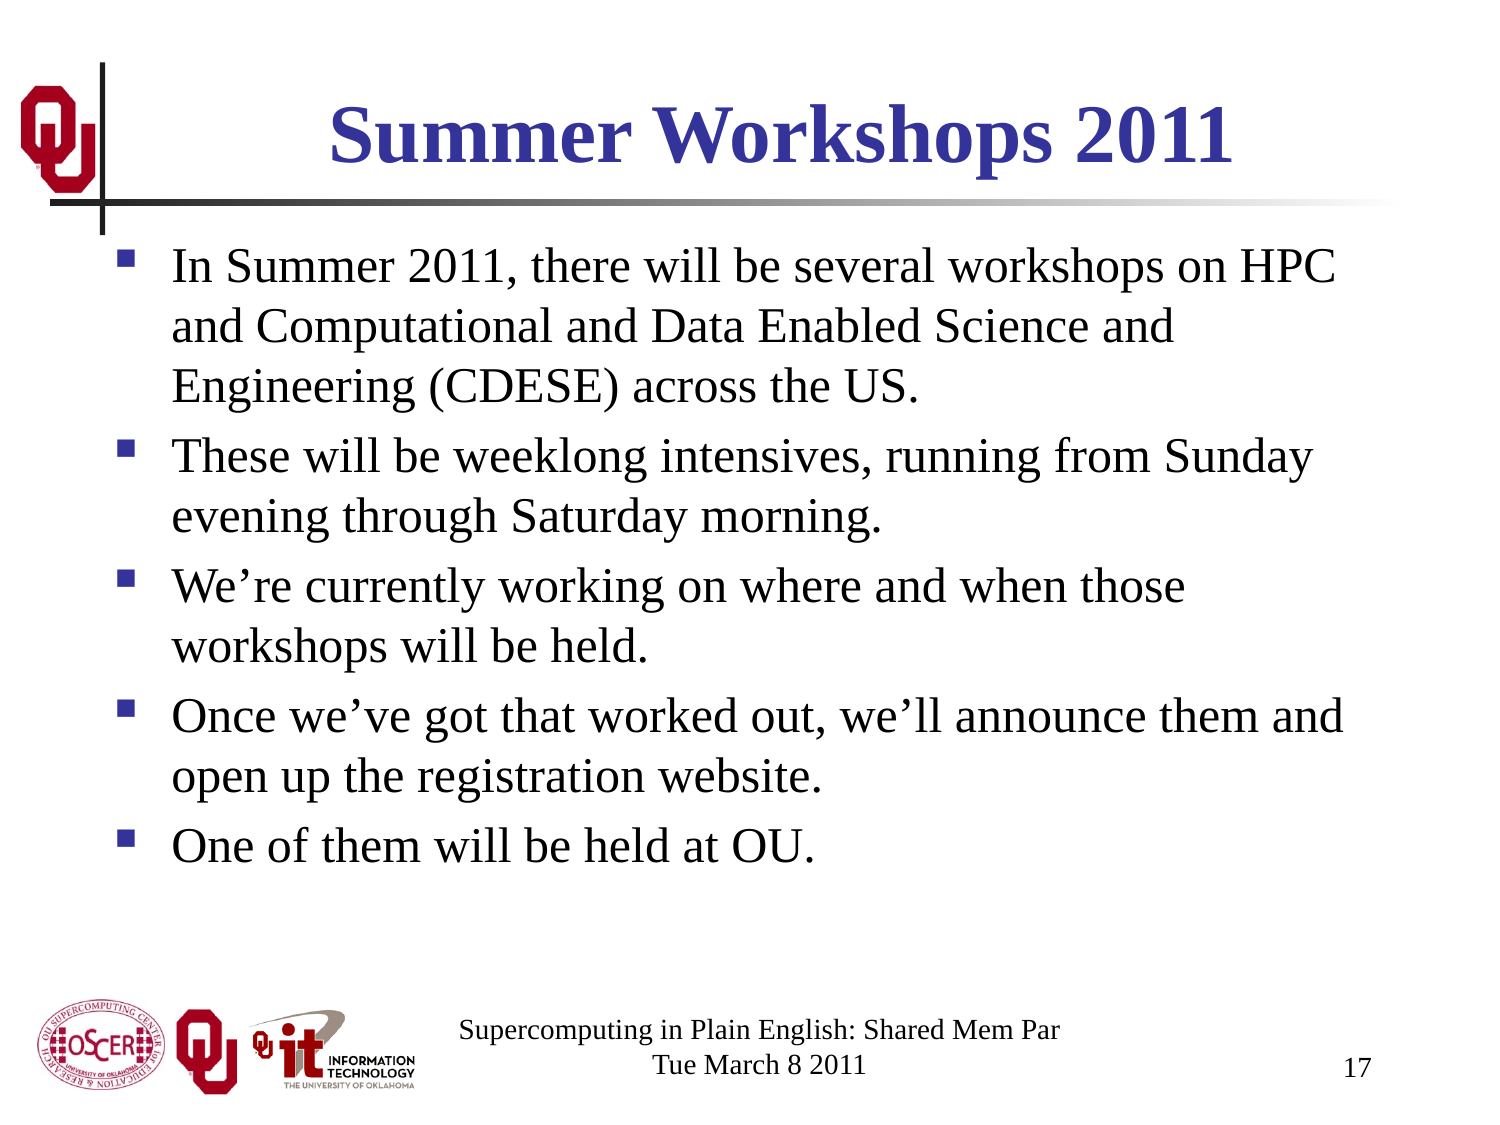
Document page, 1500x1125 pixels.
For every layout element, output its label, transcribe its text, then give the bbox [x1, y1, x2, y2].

slide_number 17 [1174, 1015, 1388, 1091]
title Summer Workshops 2011 [124, 74, 1442, 187]
list In Summer 2011, there will be several workshops on HPC and Computational and Data Enabled Science and Engineering (CDESE) across the US. These will be weeklong intensives, running from Sunday evening through Saturday morning. We’re currently working on where and when those workshops will be held. Once we’ve got that worked out, we’ll announce them and open up the registration website. One of them will be held at OU. [99, 224, 1401, 988]
footer Supercomputing in Plain English: Shared Mem Par Tue March 8 2011 [431, 1012, 1088, 1088]
picture [37, 999, 165, 1090]
picture [18, 83, 97, 196]
picture [174, 999, 425, 1099]
